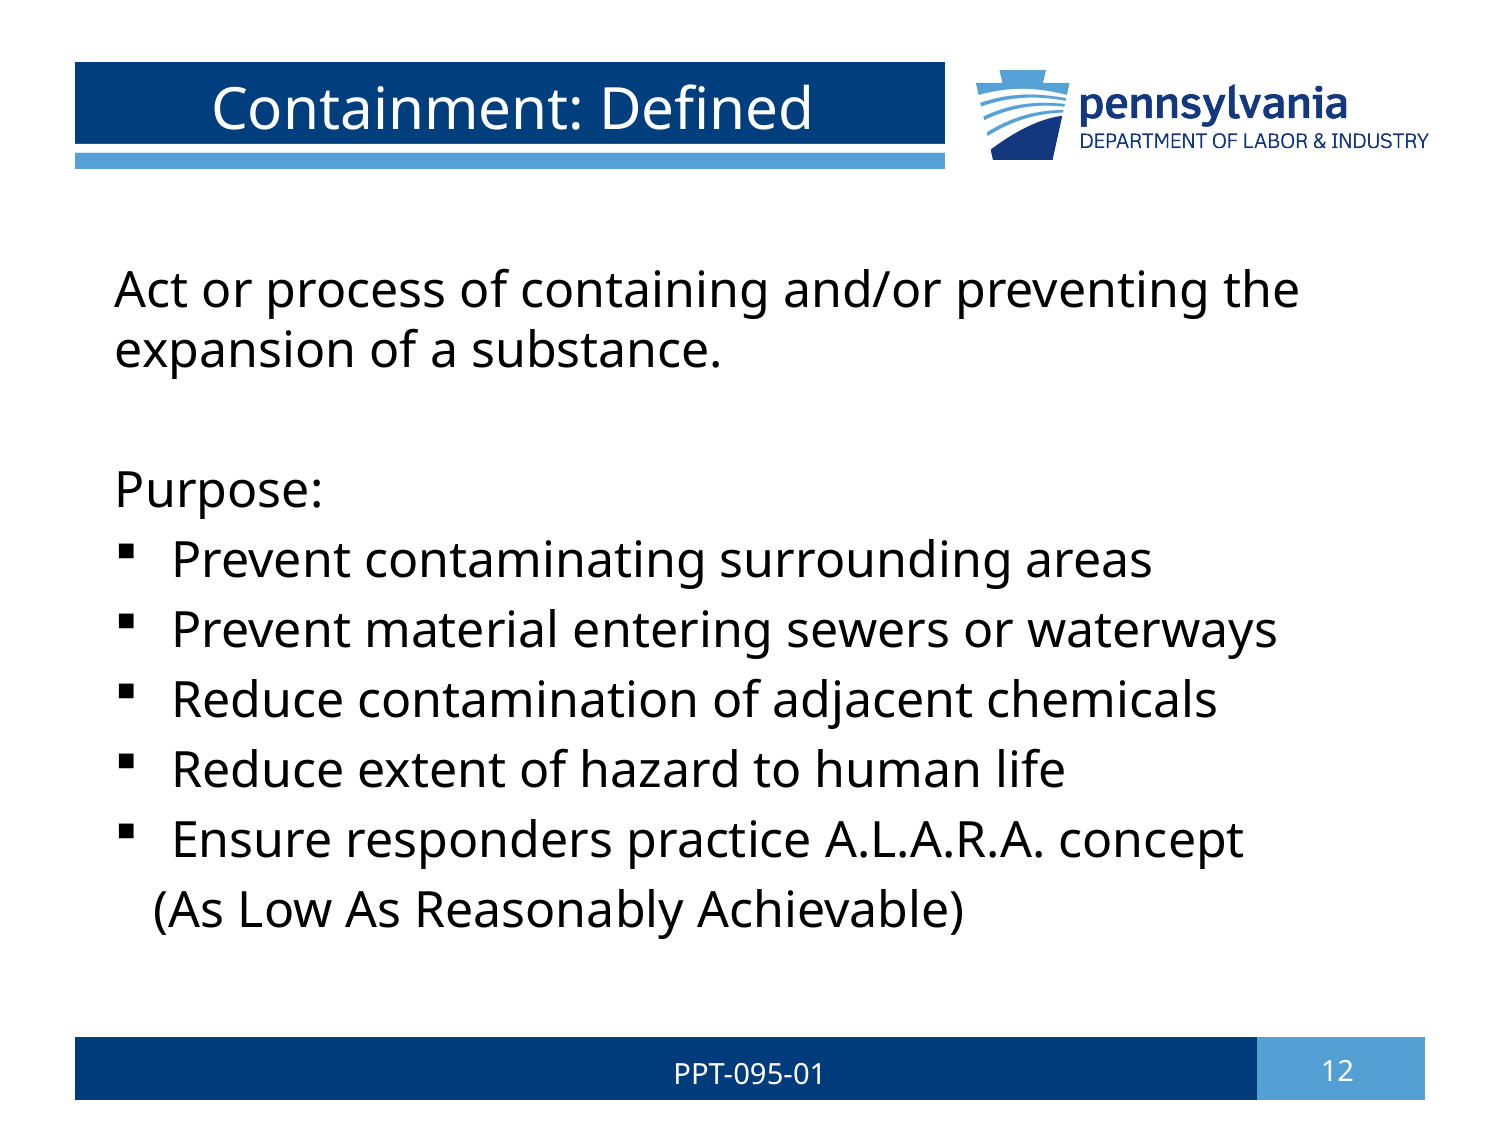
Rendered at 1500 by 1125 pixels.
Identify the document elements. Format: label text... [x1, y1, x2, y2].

picture [75, 1037, 1425, 1100]
slide_number 12 [1250, 1042, 1425, 1103]
subtitle Act or process of containing and/or preventing the expansion of a substance. Purpose: Prevent contaminating surrounding areas Prevent material entering sewers or waterways Reduce contamination of adjacent chemicals Reduce extent of hazard to human life Ensure responders practice A.L.A.R.A. concept (As Low As Reasonably Achievable) [99, 249, 1400, 1000]
title Containment: Defined [75, 62, 950, 150]
footer PPT-095-01 [512, 1042, 988, 1103]
picture [75, 62, 1429, 169]
